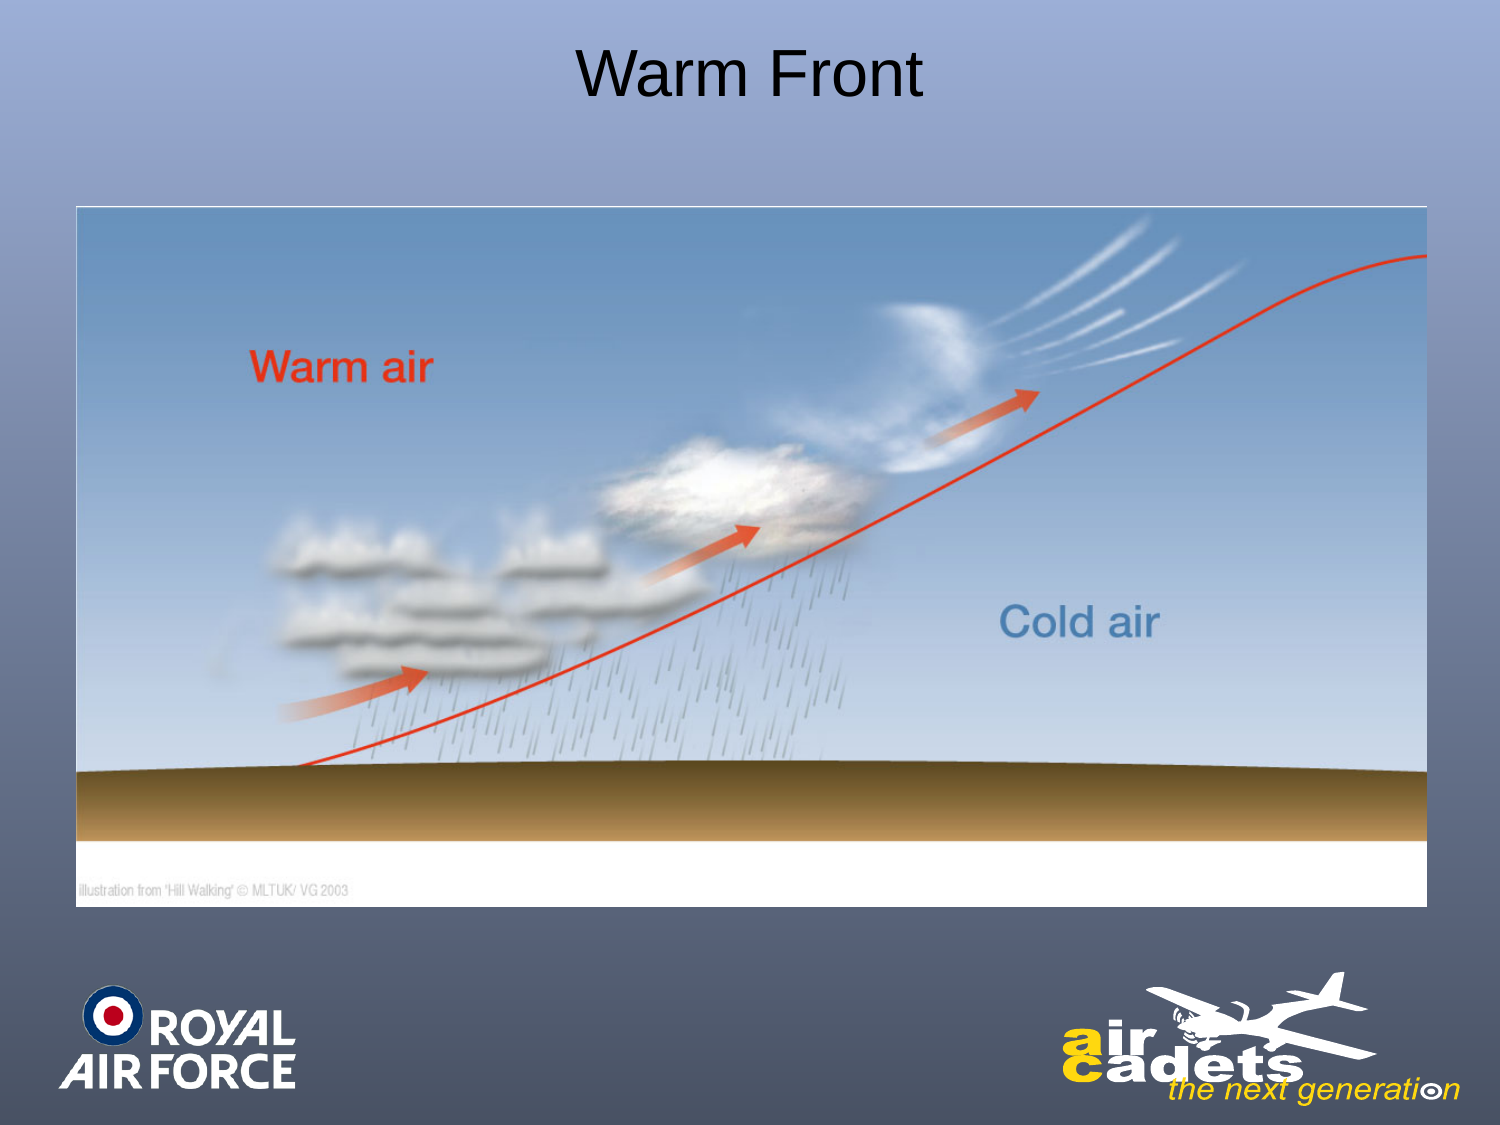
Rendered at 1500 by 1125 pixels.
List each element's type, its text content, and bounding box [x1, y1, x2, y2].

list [76, 206, 1427, 907]
title Warm Front [74, 13, 1426, 126]
picture [58, 982, 296, 1089]
